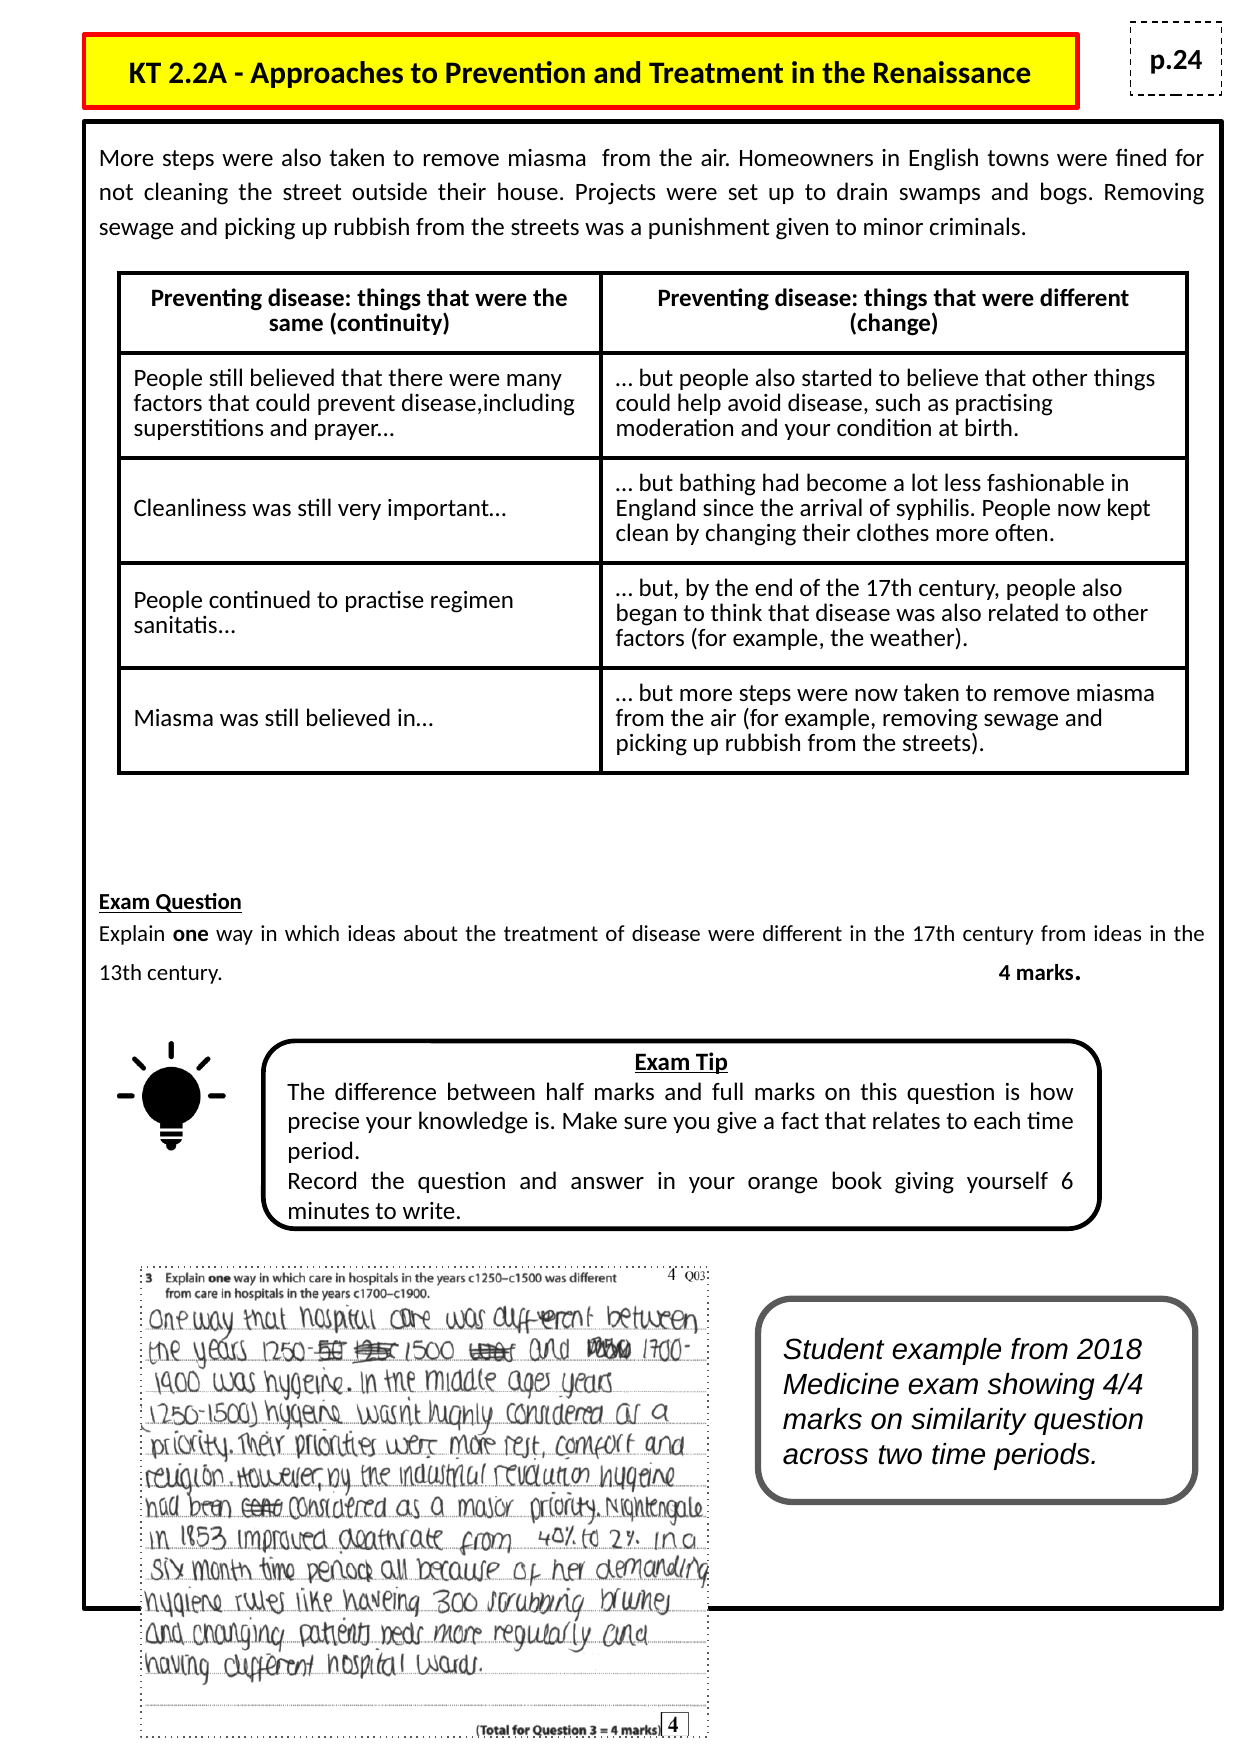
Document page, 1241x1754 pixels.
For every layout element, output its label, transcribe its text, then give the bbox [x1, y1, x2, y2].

text_box Student example from 2018 Medicine exam showing 4/4 marks on similarity question across two time periods. [758, 1298, 1196, 1502]
table_cell People continued to practise regimen sanitatis... [121, 565, 599, 666]
table_header Preventing disease: things that were different (change) [603, 275, 1185, 351]
text_box p.24 [1130, 21, 1222, 95]
table_cell People still believed that there were many factors that could prevent disease,including superstitions and prayer... [121, 355, 599, 456]
table_cell … but, by the end of the 17th century, people also began to think that disease was also related to other factors (for example, the weather). [603, 565, 1185, 666]
picture [102, 1027, 239, 1164]
text_box Exam Tip The difference between half marks and full marks on this question is how precise your knowledge is. Make sure you give a fact that relates to each time period. Record the question and answer in your orange book giving yourself 6 minutes to write. [263, 1040, 1100, 1229]
table_cell Miasma was still believed in… [121, 670, 599, 771]
table_header Preventing disease: things that were the same (continuity) [121, 275, 599, 351]
text_box KT 2.2A - Approaches to Prevention and Treatment in the Renaissance [83, 34, 1078, 108]
table_cell … but bathing had become a lot less fashionable in England since the arrival of syphilis. People now kept clean by changing their clothes more often. [603, 460, 1185, 561]
picture [141, 1267, 708, 1737]
text_box More steps were also taken to remove miasma from the air. Homeowners in English towns were fined for not cleaning the street outside their house. Projects were set up to drain swamps and bogs. Removing sewage and picking up rubbish from the streets was a punishment given to minor criminals. Exam Question Explain one way in which ideas about the treatment of disease were different in the 17th century from ideas in the 13th century. 4 marks. [83, 121, 1222, 1609]
table_cell … but people also started to believe that other things could help avoid disease, such as practising moderation and your condition at birth. [603, 355, 1185, 456]
table_cell Cleanliness was still very important… [121, 460, 599, 561]
table_cell … but more steps were now taken to remove miasma from the air (for example, removing sewage and picking up rubbish from the streets). [603, 670, 1185, 771]
